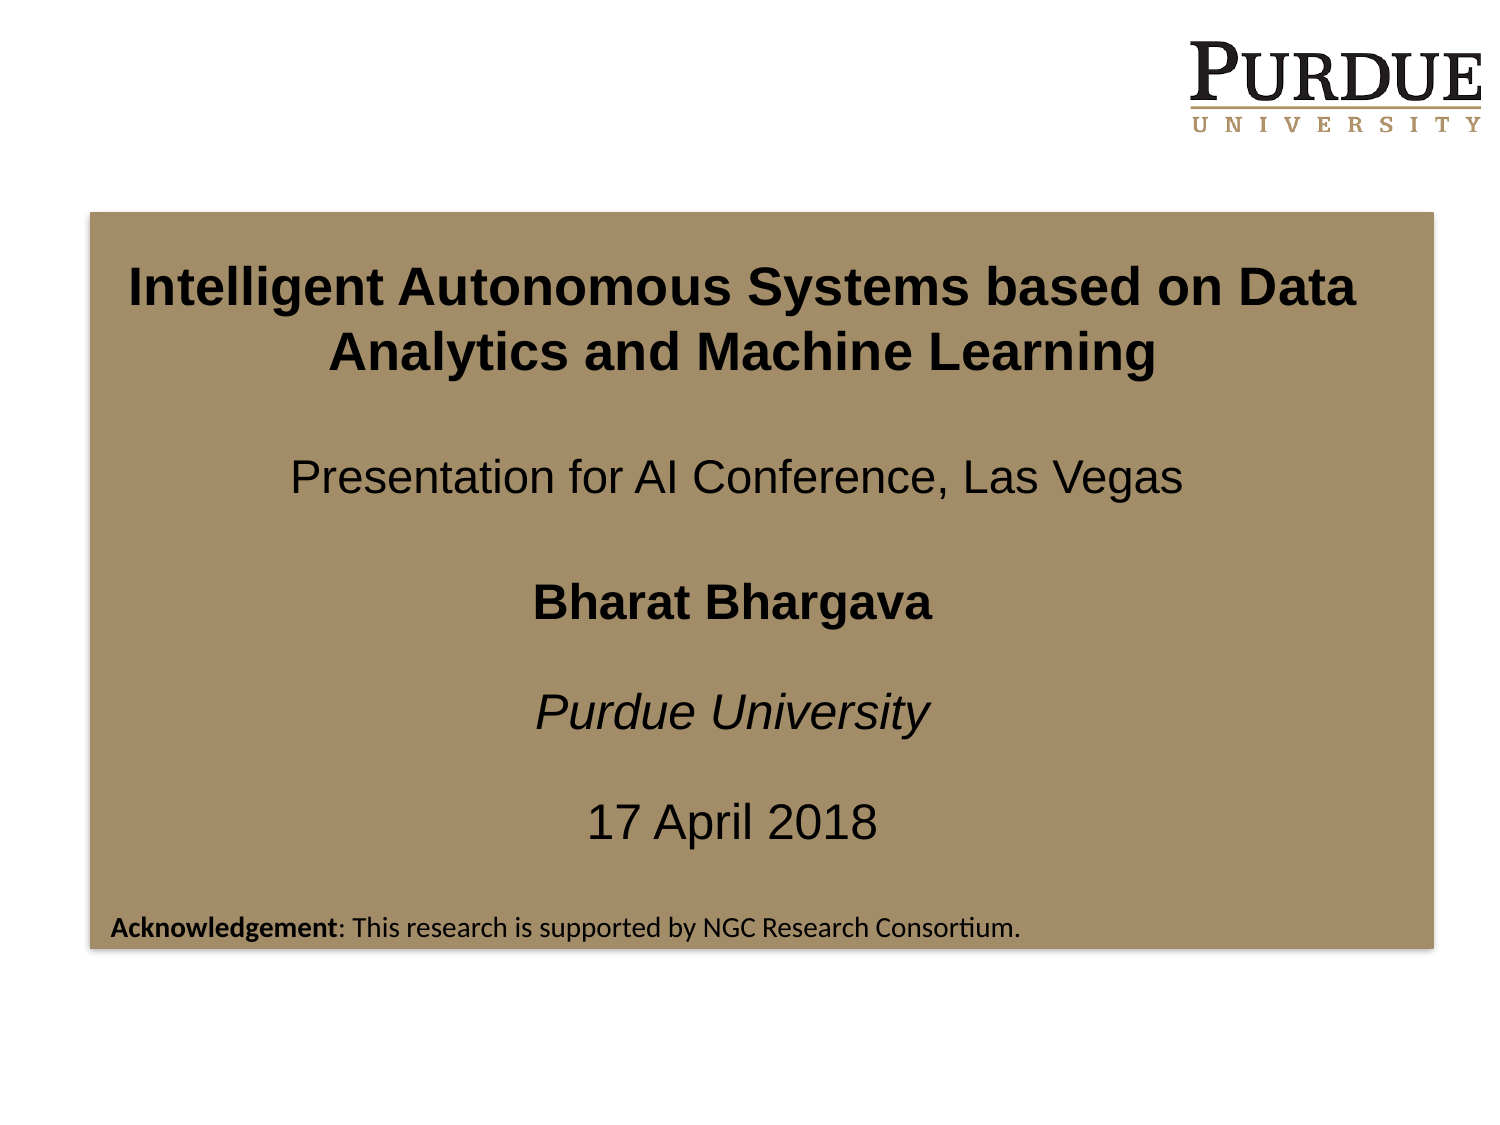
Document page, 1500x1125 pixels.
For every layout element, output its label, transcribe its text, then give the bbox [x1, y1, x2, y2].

picture [1186, 38, 1484, 135]
text_box [90, 212, 1434, 949]
text_box Bharat Bhargava Purdue University 17 April 2018 [284, 562, 1181, 858]
title Intelligent Autonomous Systems based on Data Analytics and Machine Learning Presentation for AI Conference, Las Vegas [106, 243, 1382, 568]
text_box Acknowledgement: This research is supported by NGC Research Consortium. [95, 901, 1044, 997]
